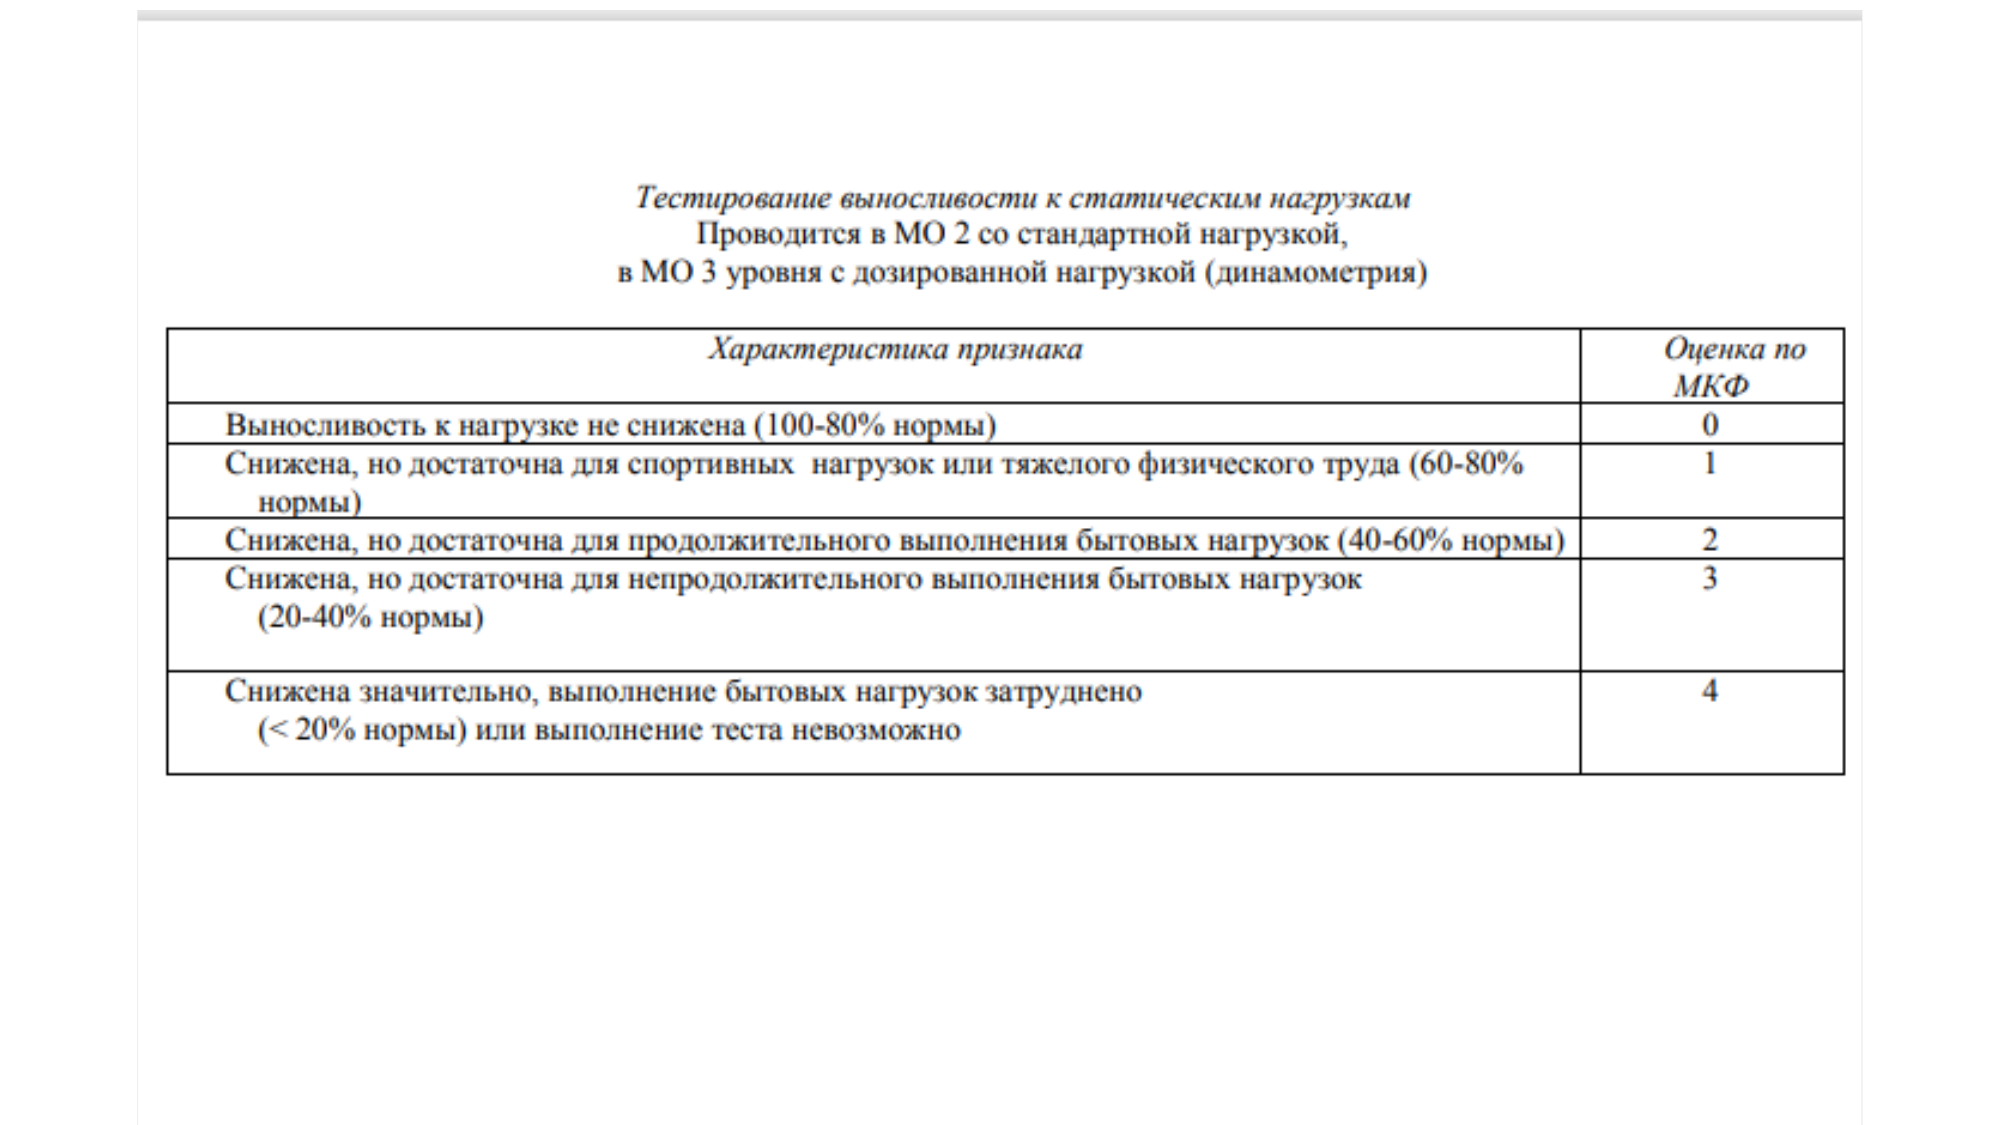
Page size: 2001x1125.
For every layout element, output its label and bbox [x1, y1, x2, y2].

picture [137, 10, 1863, 1125]
